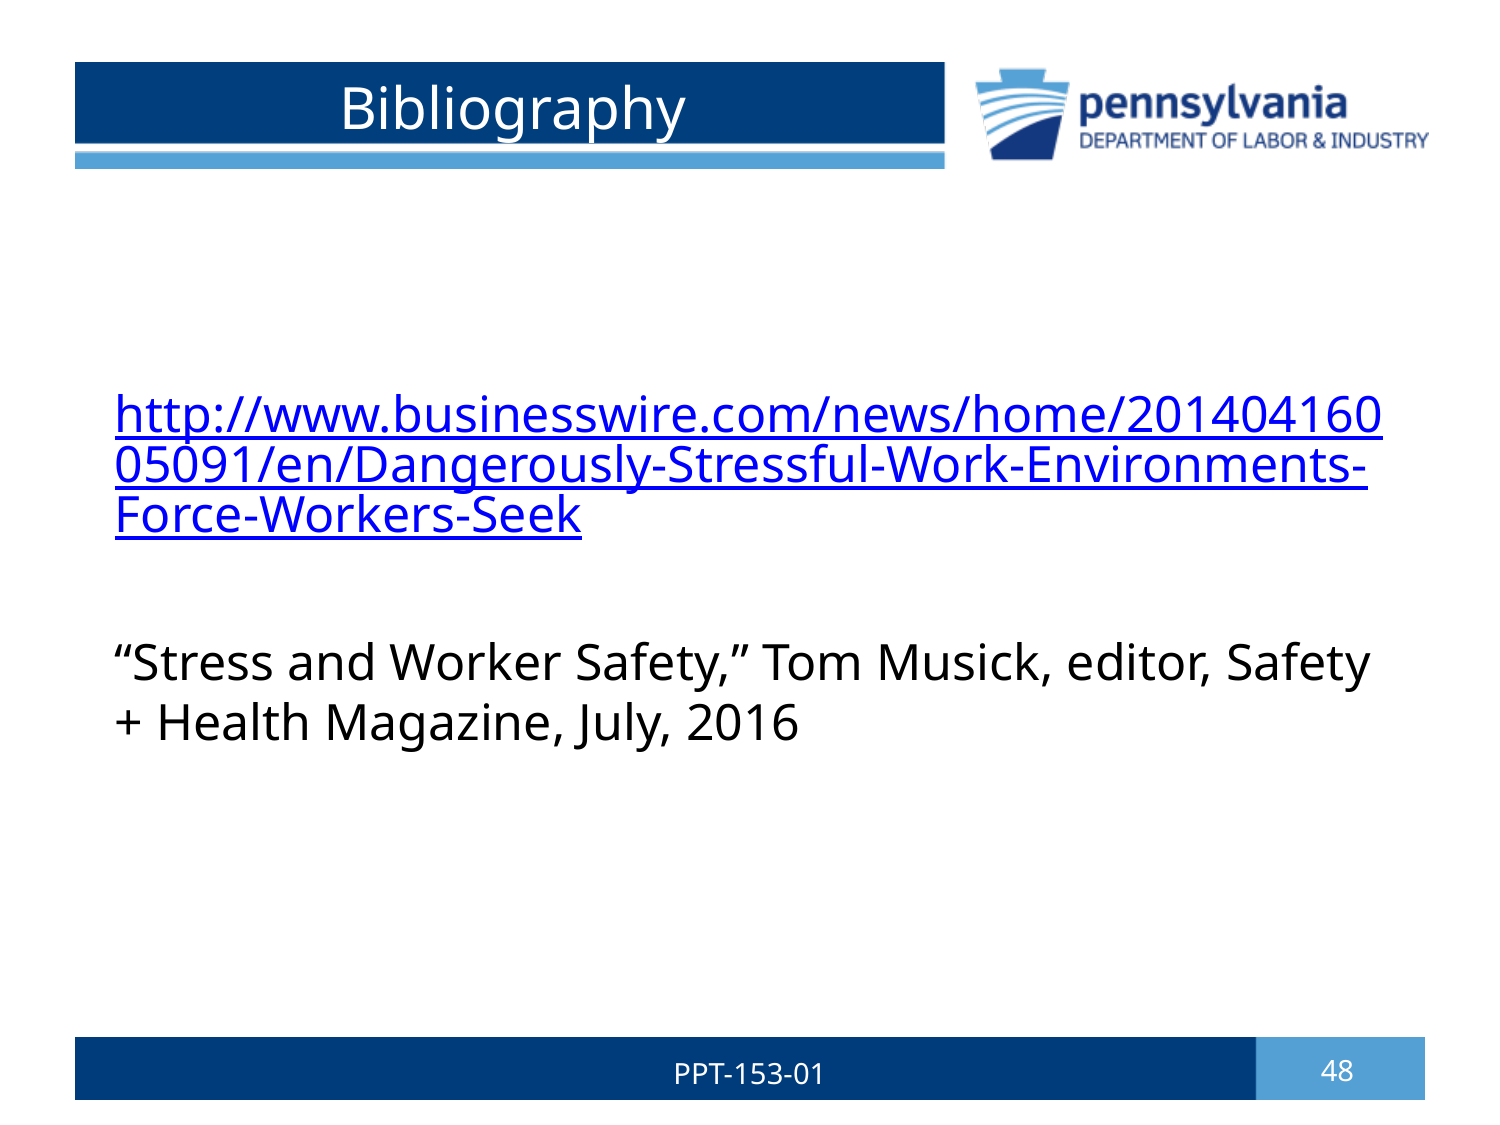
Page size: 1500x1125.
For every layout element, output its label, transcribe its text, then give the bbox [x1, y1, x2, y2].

title Bibliography [75, 62, 950, 150]
picture [75, 62, 1429, 169]
slide_number 48 [1250, 1042, 1425, 1103]
picture [75, 1037, 1425, 1100]
subtitle http://www.businesswire.com/news/home/20140416005091/en/Dangerously-Stressful-Work-Environments-Force-Workers-Seek “Stress and Worker Safety,” Tom Musick, editor, Safety + Health Magazine, July, 2016 [99, 375, 1400, 850]
footer PPT-153-01 [512, 1042, 988, 1103]
